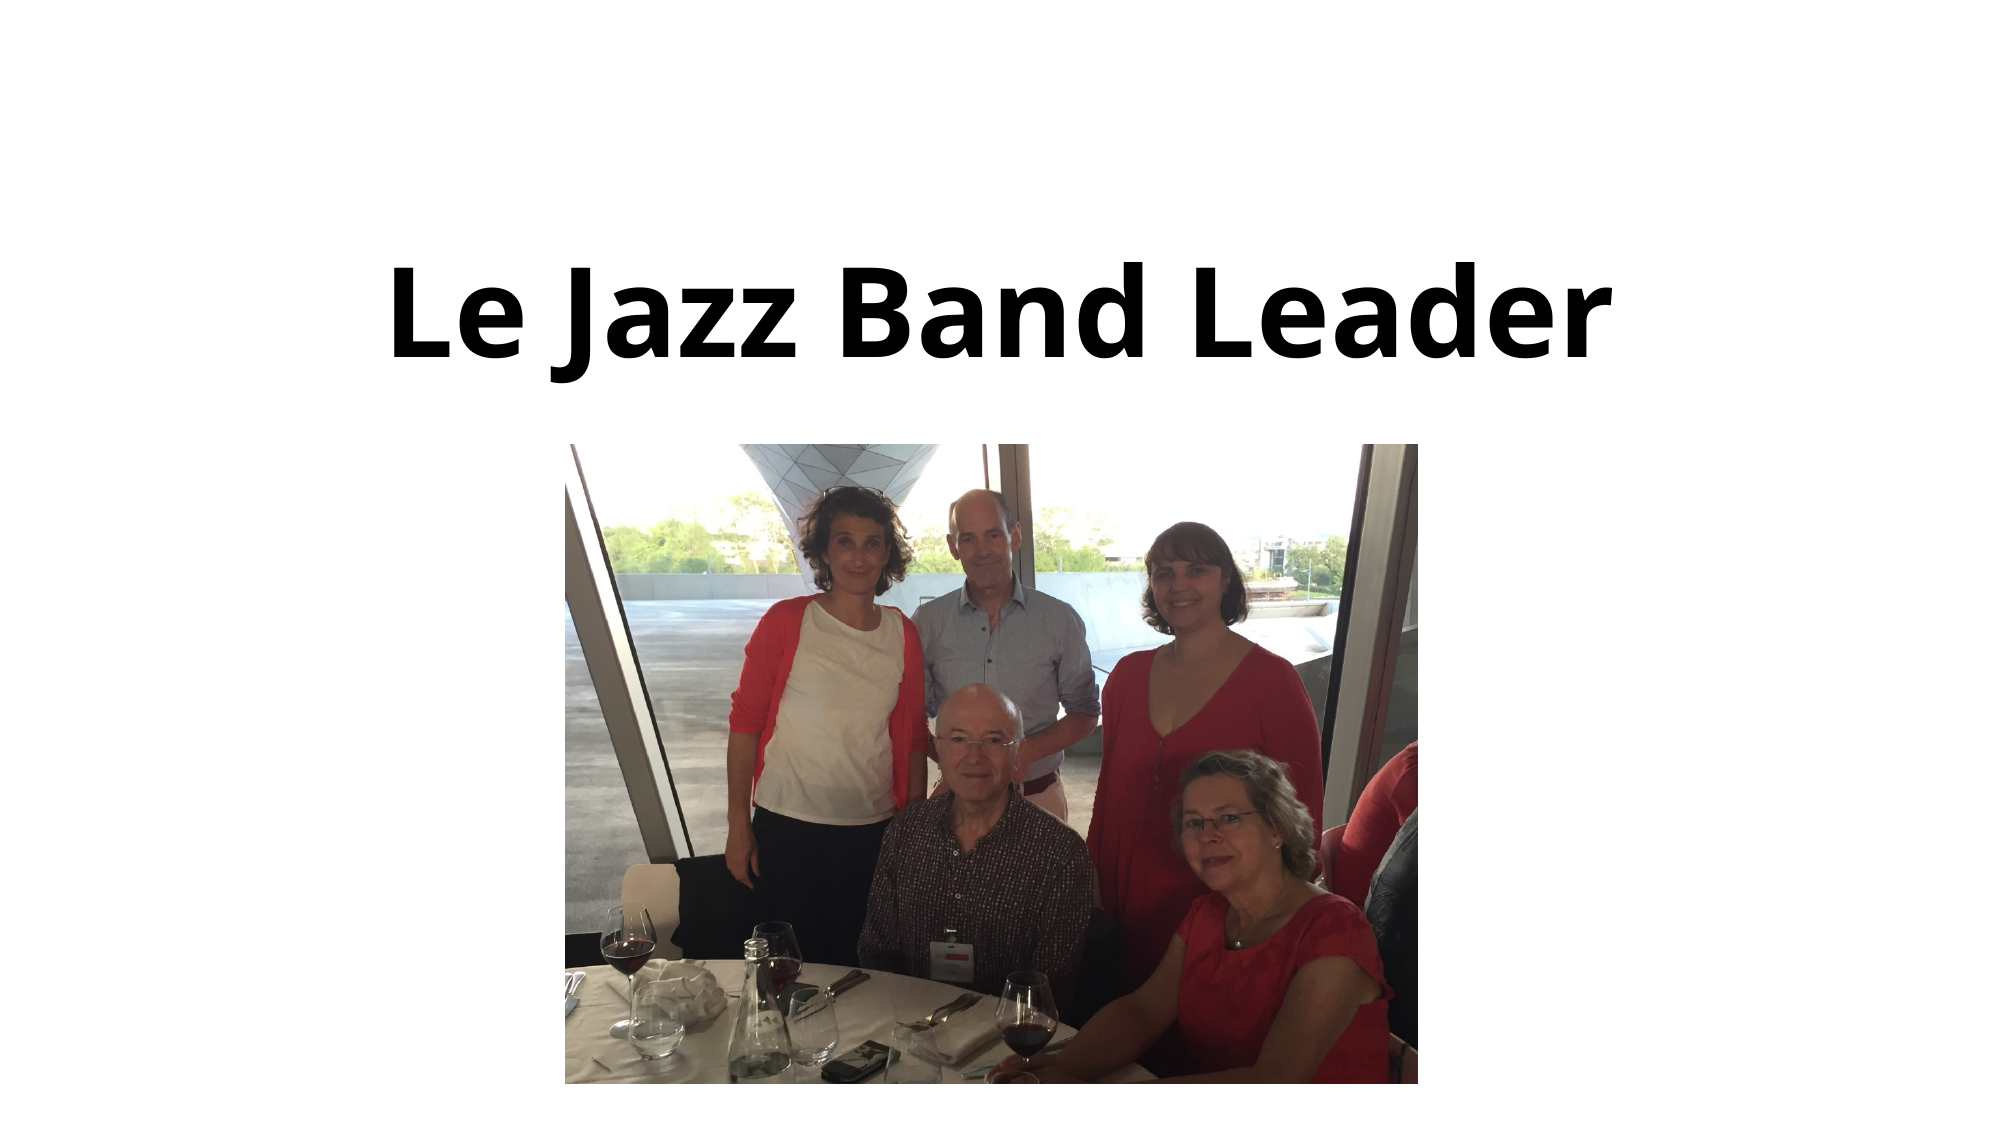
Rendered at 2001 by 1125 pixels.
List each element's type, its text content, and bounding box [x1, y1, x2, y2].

title Le Jazz Band Leader [249, 0, 1750, 392]
picture [564, 444, 1418, 1084]
